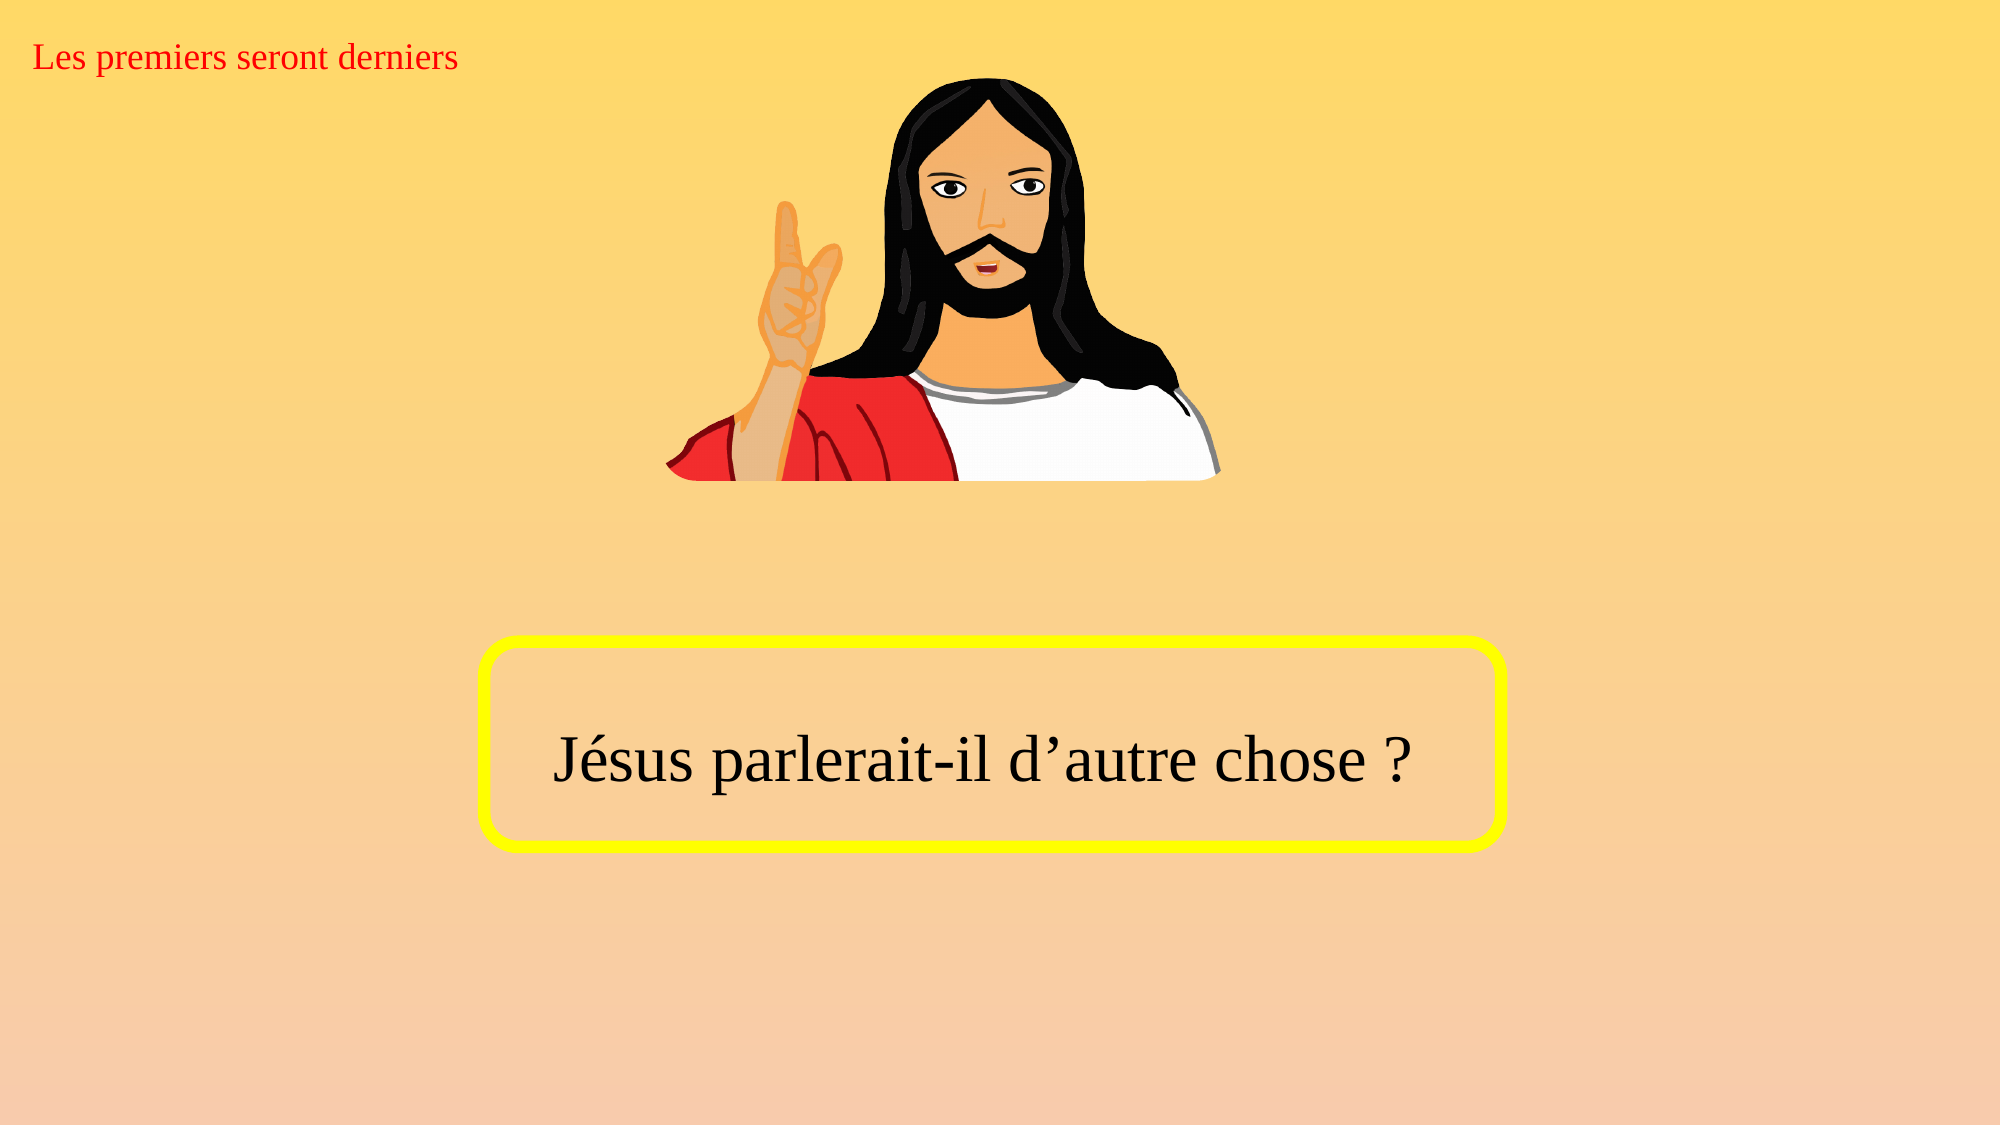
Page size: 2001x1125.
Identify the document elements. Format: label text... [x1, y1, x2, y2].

picture [660, 65, 1232, 481]
text_box Les premiers seront derniers [17, 24, 518, 84]
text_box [484, 641, 1502, 847]
